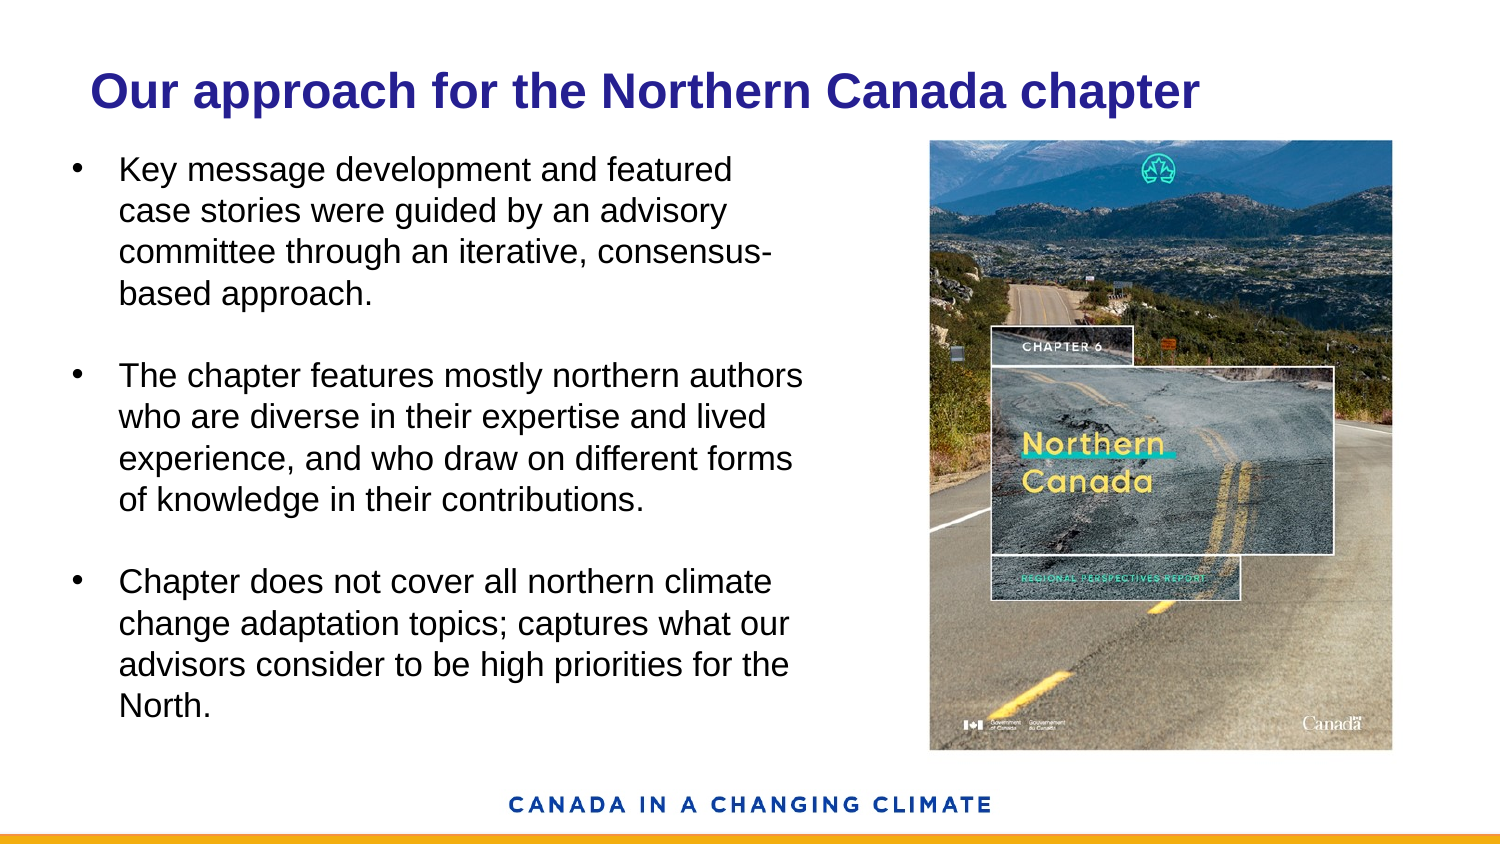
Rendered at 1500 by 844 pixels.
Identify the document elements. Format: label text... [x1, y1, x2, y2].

picture [912, 124, 1409, 769]
text_box Key message development and featured case stories were guided by an advisory committee through an iterative, consensus-based approach. The chapter features mostly northern authors who are diverse in their expertise and lived experience, and who draw on different forms of knowledge in their contributions. Chapter does not cover all northern climate change adaptation topics; captures what our advisors consider to be high priorities for the North. [60, 141, 828, 730]
picture [499, 789, 1000, 821]
title Our approach for the Northern Canada chapter [75, 51, 1395, 152]
